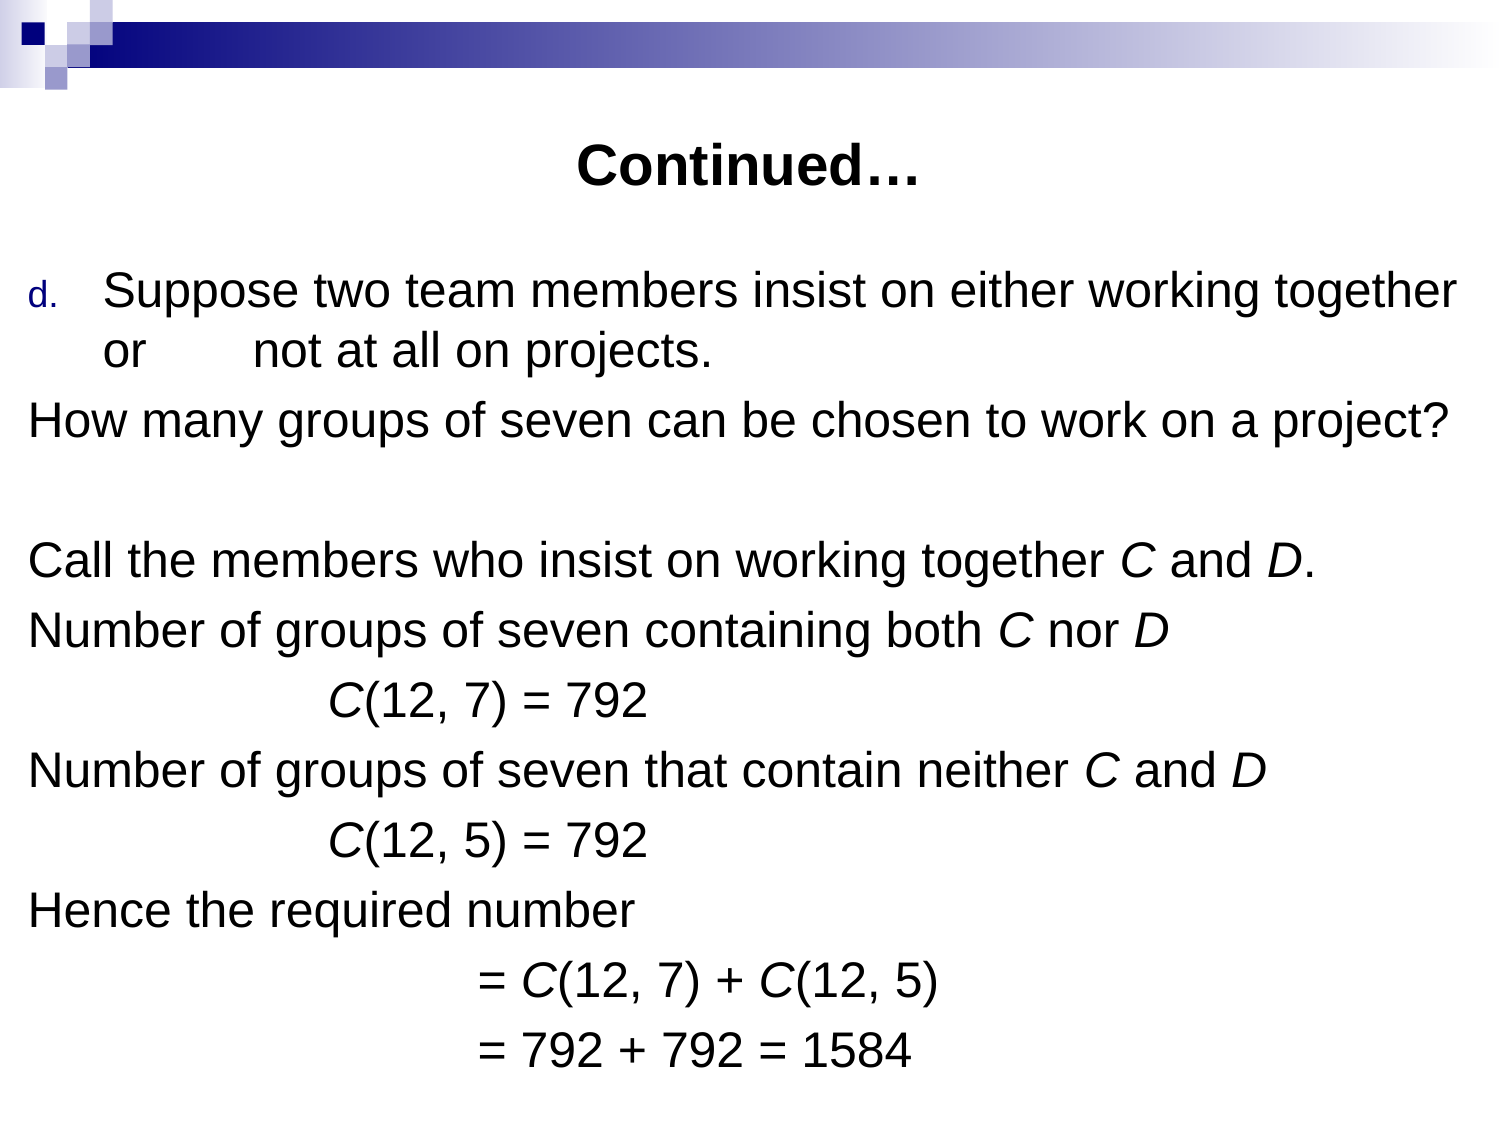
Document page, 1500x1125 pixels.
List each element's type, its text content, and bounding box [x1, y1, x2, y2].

list Suppose two team members insist on either working together or not at all on projects. How many groups of seven can be chosen to work on a project? Call the members who insist on working together C and D. Number of groups of seven containing both C nor D C(12, 7) = 792 Number of groups of seven that contain neither C and D C(12, 5) = 792 Hence the required number = C(12, 7) + C(12, 5) = 792 + 792 = 1584 [12, 249, 1475, 1125]
title Continued… [75, 75, 1425, 249]
